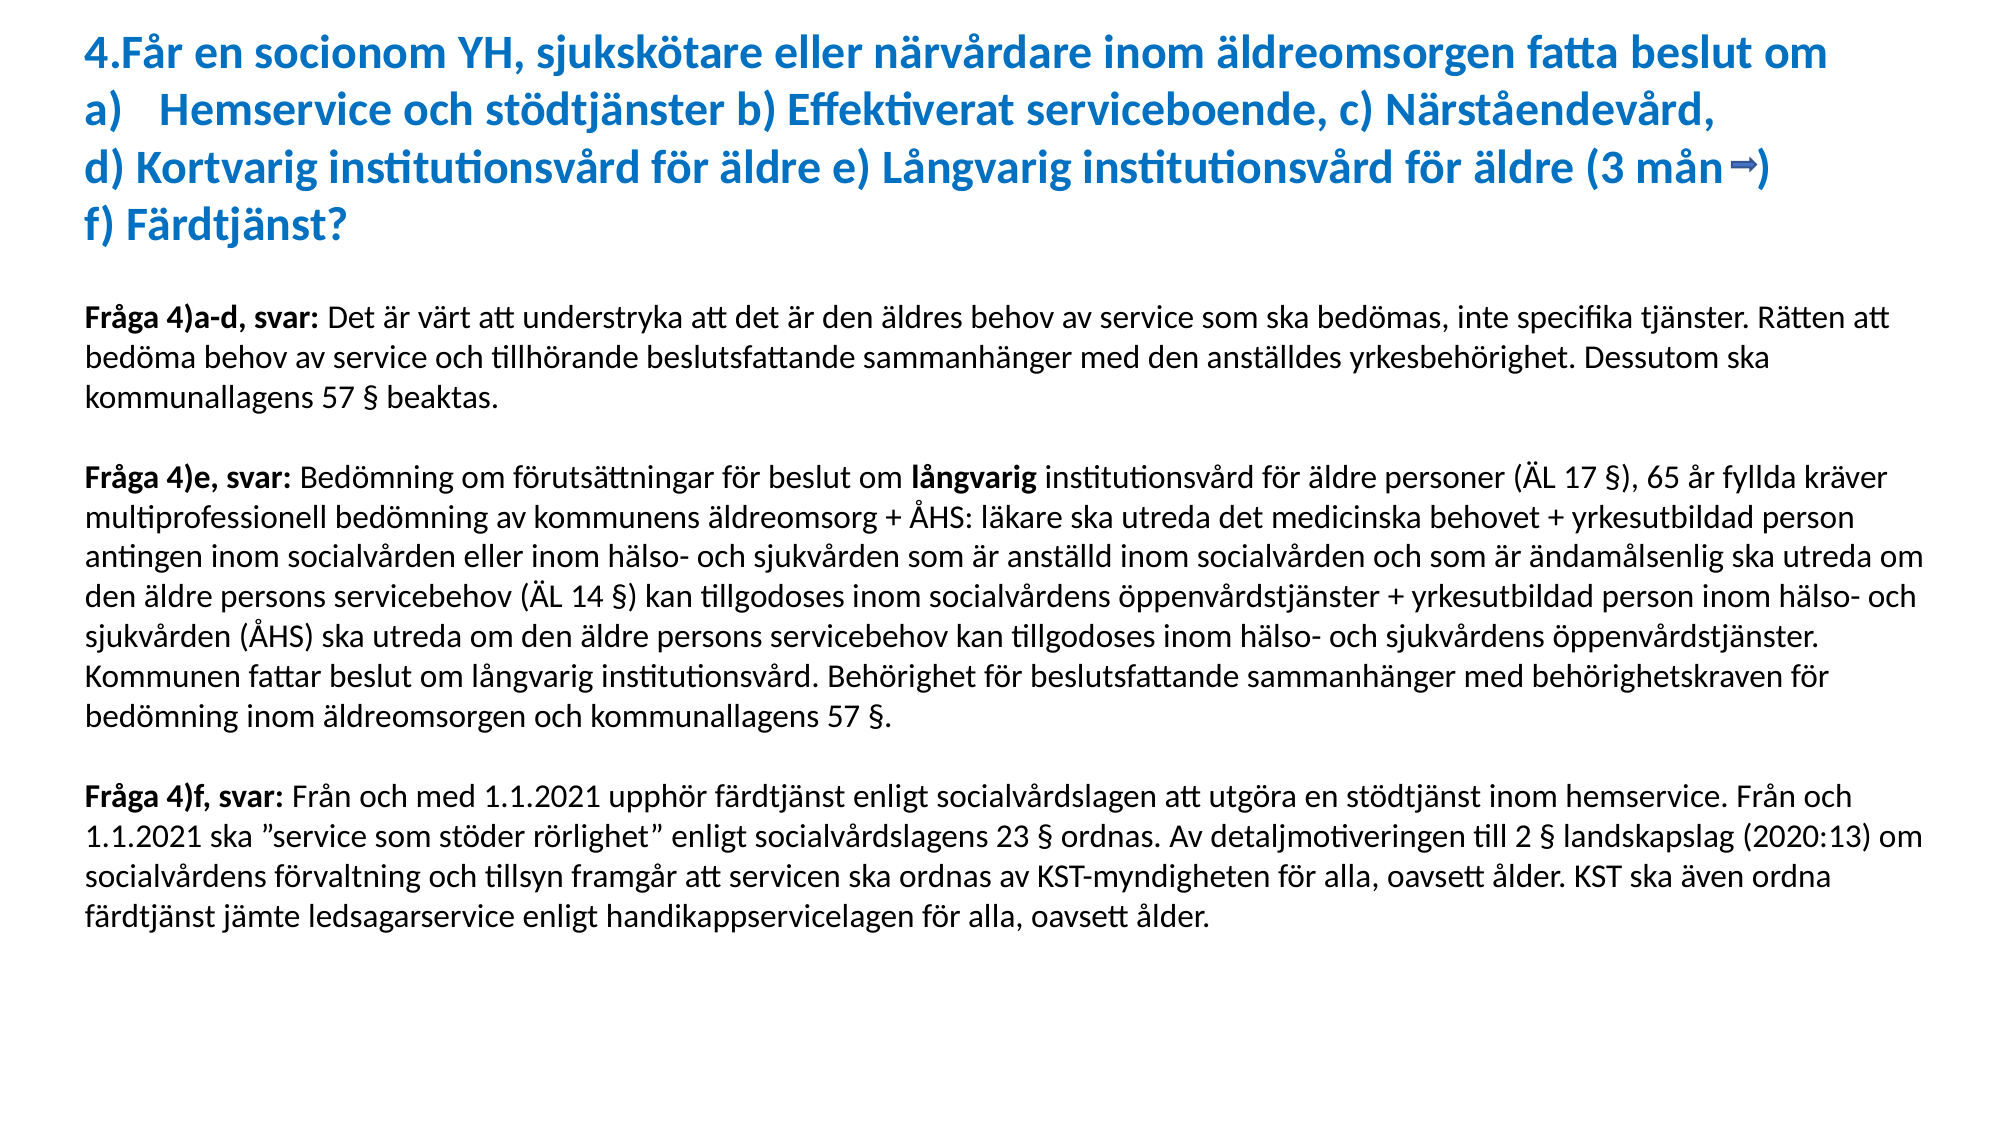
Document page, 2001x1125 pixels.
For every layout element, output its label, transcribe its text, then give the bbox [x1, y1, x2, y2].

text_box [1730, 156, 1758, 173]
text_box 4.Får en socionom YH, sjukskötare eller närvårdare inom äldreomsorgen fatta beslut om Hemservice och stödtjänster b) Effektiverat serviceboende, c) Närståendevård, d) Kortvarig institutionsvård för äldre e) Långvarig institutionsvård för äldre (3 mån ) f) Färdtjänst? Fråga 4)a-d, svar: Det är värt att understryka att det är den äldres behov av service som ska bedömas, inte specifika tjänster. Rätten att bedöma behov av service och tillhörande beslutsfattande sammanhänger med den anställdes yrkesbehörighet. Dessutom ska kommunallagens 57 § beaktas. Fråga 4)e, svar: Bedömning om förutsättningar för beslut om långvarig institutionsvård för äldre personer (ÄL 17 §), 65 år fyllda kräver multiprofessionell bedömning av kommunens äldreomsorg + ÅHS: läkare ska utreda det medicinska behovet + yrkesutbildad person antingen inom socialvården eller inom hälso- och sjukvården som är anställd inom socialvården och som är ändamålsenlig ska utreda om den äldre persons servicebehov (ÄL 14 §) kan tillgodoses inom socialvårdens öppenvårdstjänster + yrkesutbildad person inom hälso- och sjukvården (ÅHS) ska utreda om den äldre persons servicebehov kan tillgodoses inom hälso- och sjukvårdens öppenvårdstjänster. Kommunen fattar beslut om långvarig institutionsvård. Behörighet för beslutsfattande sammanhänger med behörighetskraven för bedömning inom äldreomsorgen och kommunallagens 57 §. Fråga 4)f, svar: Från och med 1.1.2021 upphör färdtjänst enligt socialvårdslagen att utgöra en stödtjänst inom hemservice. Från och 1.1.2021 ska ”service som stöder rörlighet” enligt socialvårdslagens 23 § ordnas. Av detaljmotiveringen till 2 § landskapslag (2020:13) om socialvårdens förvaltning och tillsyn framgår att servicen ska ordnas av KST-myndigheten för alla, oavsett ålder. KST ska även ordna färdtjänst jämte ledsagarservice enligt handikappservicelagen för alla, oavsett ålder. [70, 12, 1969, 987]
